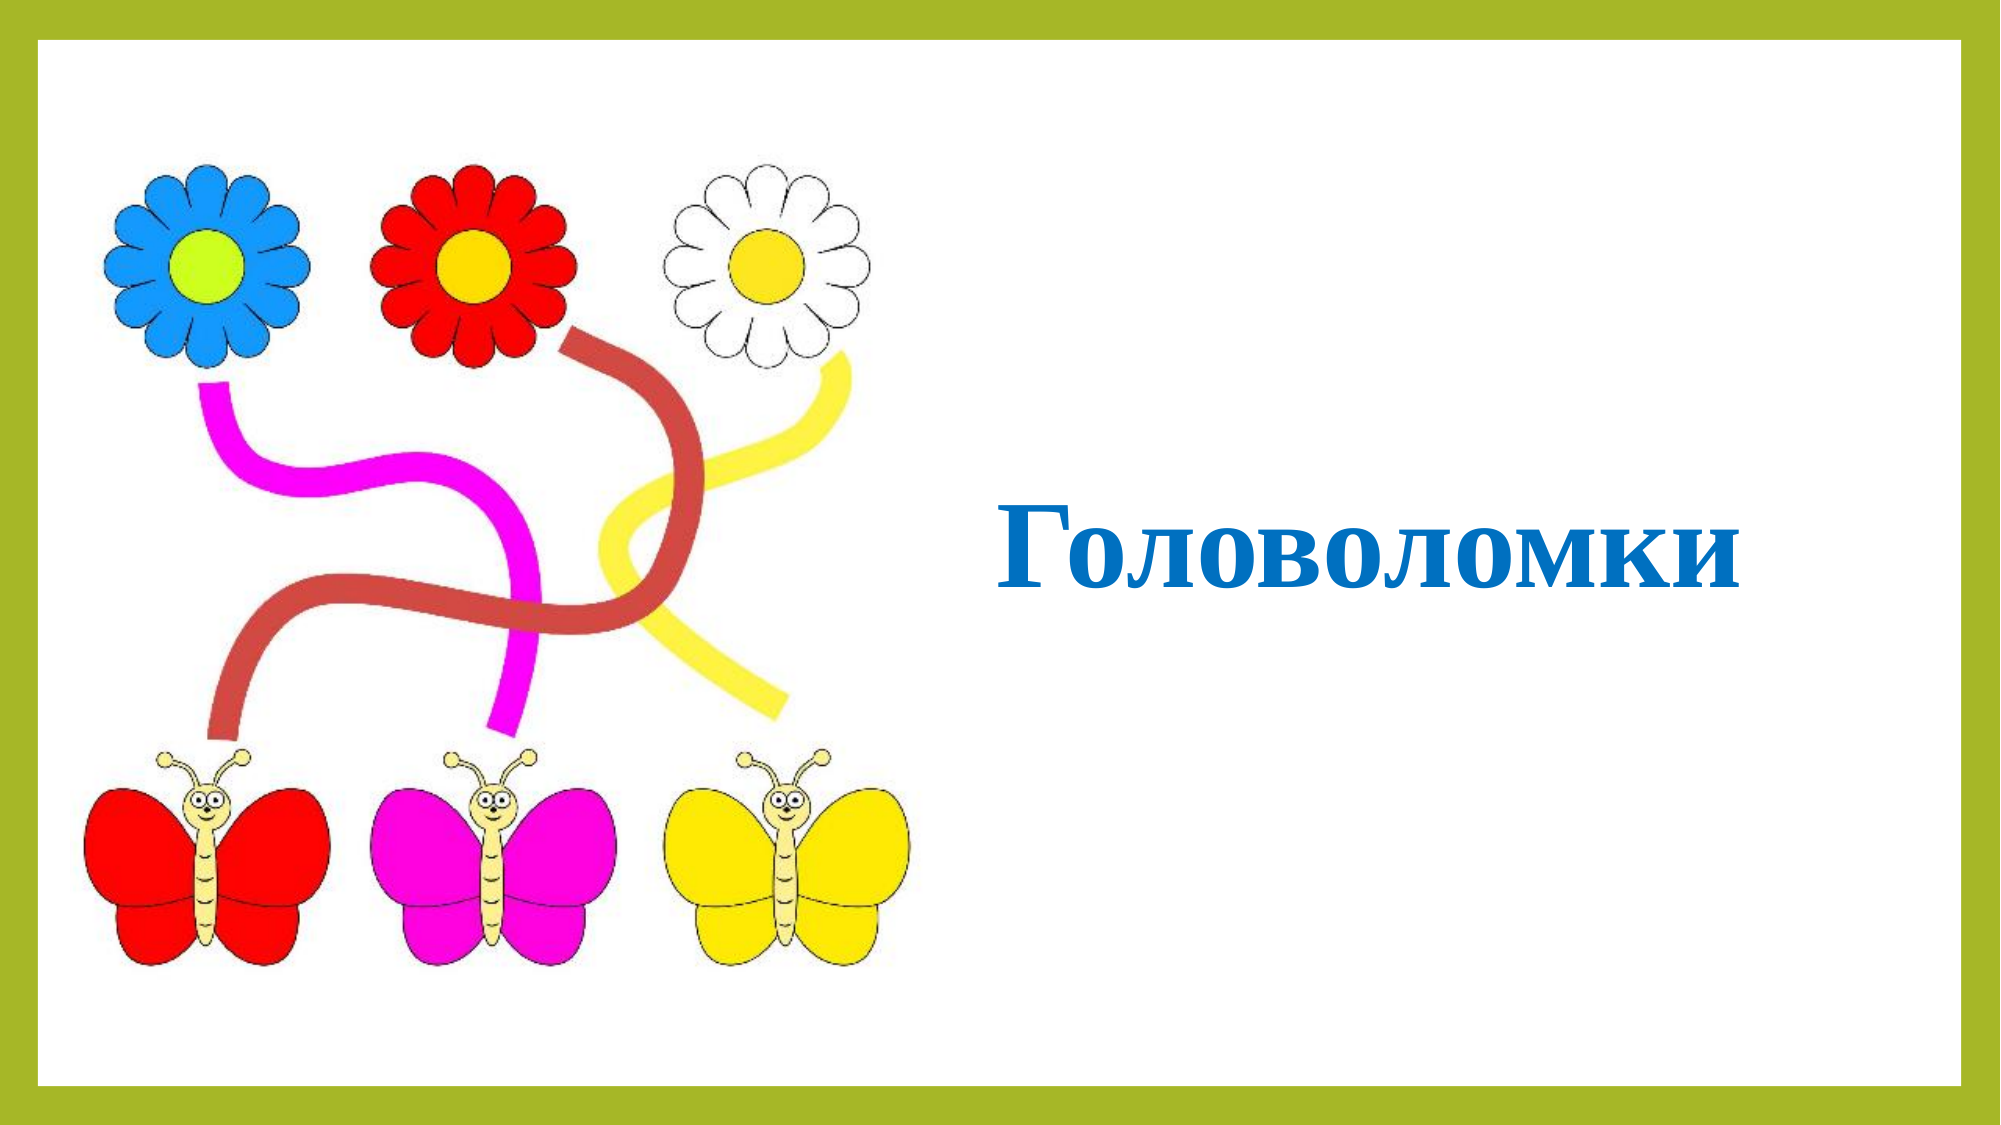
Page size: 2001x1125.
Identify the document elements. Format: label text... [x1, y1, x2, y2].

picture [70, 140, 931, 987]
text_box Головоломки [936, 455, 1917, 620]
